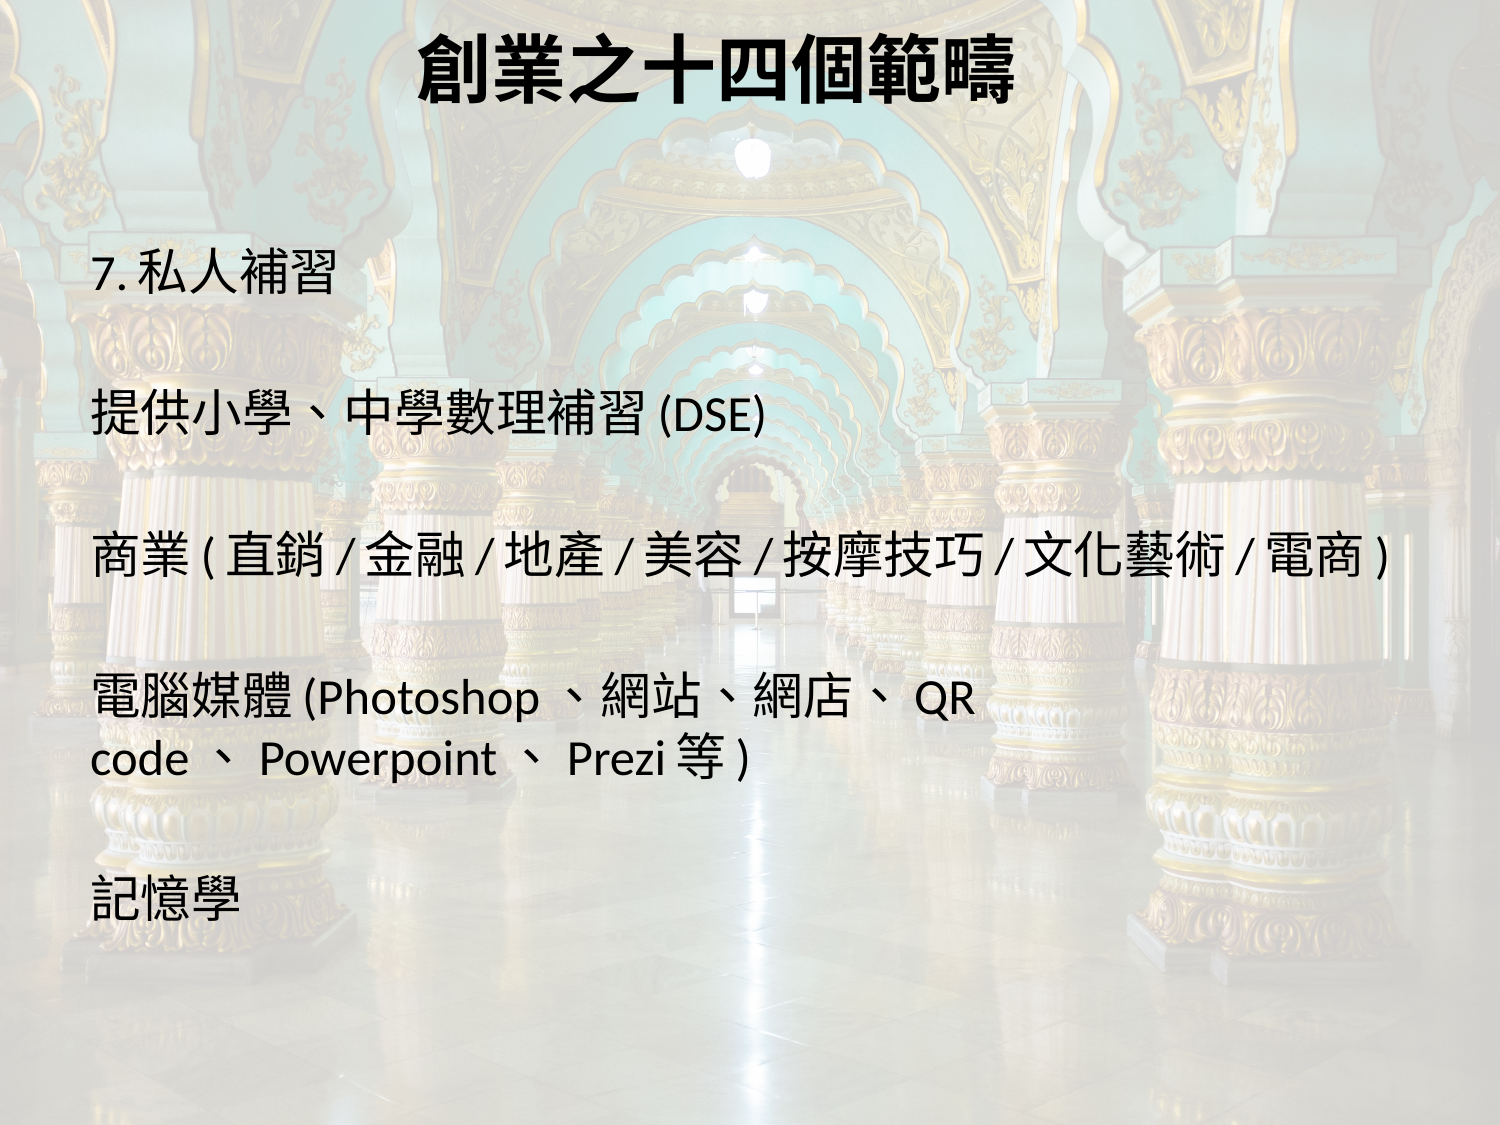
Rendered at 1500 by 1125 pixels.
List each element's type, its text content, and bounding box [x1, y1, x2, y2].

title 創業之十四個範疇 [41, 0, 1392, 161]
list 7.私人補習 提供小學、中學數理補習(DSE) 商業(直銷/金融/地產/美容/按摩技巧/文化藝術/電商) 電腦媒體(Photoshop、網站、網店、QR code、Powerpoint、Prezi等) 記憶學 [75, 231, 1425, 946]
text_box [0, 0, 1500, 1125]
